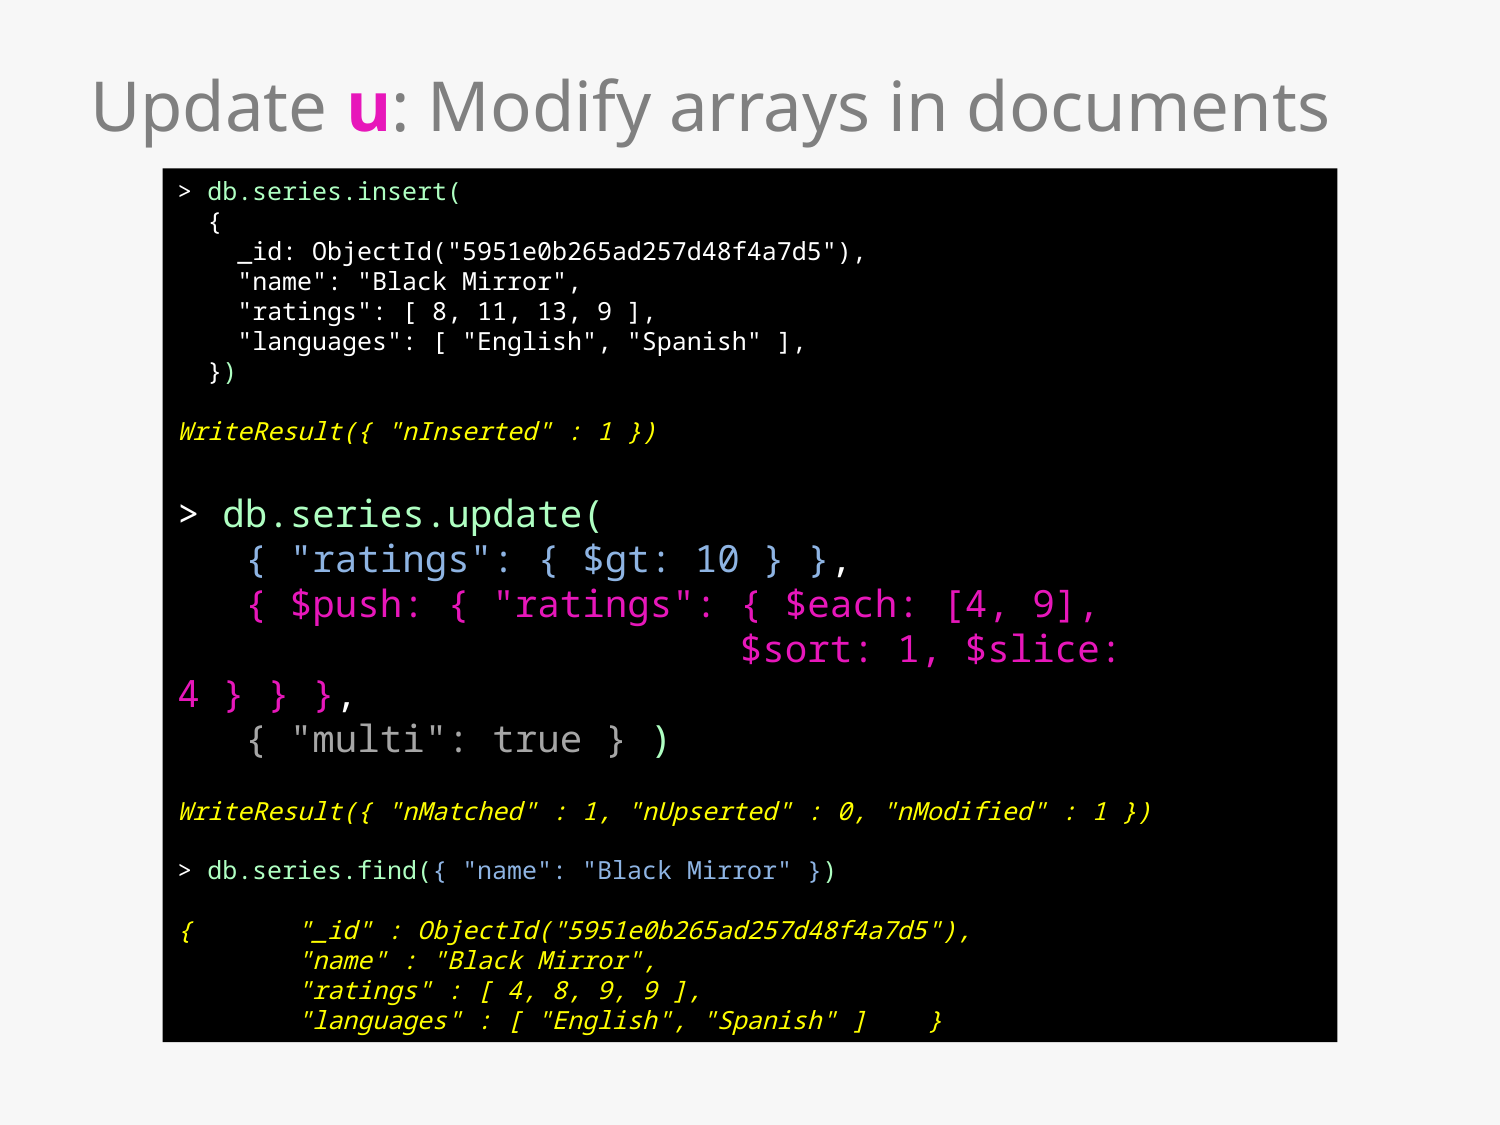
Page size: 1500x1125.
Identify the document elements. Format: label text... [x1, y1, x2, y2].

text_box > db.series.insert( { _id: ObjectId("5951e0b265ad257d48f4a7d5"), "name": "Black Mirror", "ratings": [ 8, 11, 13, 9 ], "languages": [ "English", "Spanish" ], }) WriteResult({ "nInserted" : 1 }) > db.series.update( { "ratings": { $gt: 10 } }, { $push: { "ratings": { $each: [4, 9], $sort: 1, $slice: 4 } } }, { "multi": true } ) WriteResult({ "nMatched" : 1, "nUpserted" : 0, "nModified" : 1 }) > db.series.find({ "name": "Black Mirror" }) { "_id" : ObjectId("5951e0b265ad257d48f4a7d5"), "name" : "Black Mirror", "ratings" : [ 4, 8, 9, 9 ], "languages" : [ "English", "Spanish" ] } [162, 168, 1338, 1043]
title Update u: Modify arrays in documents [75, 45, 1425, 163]
